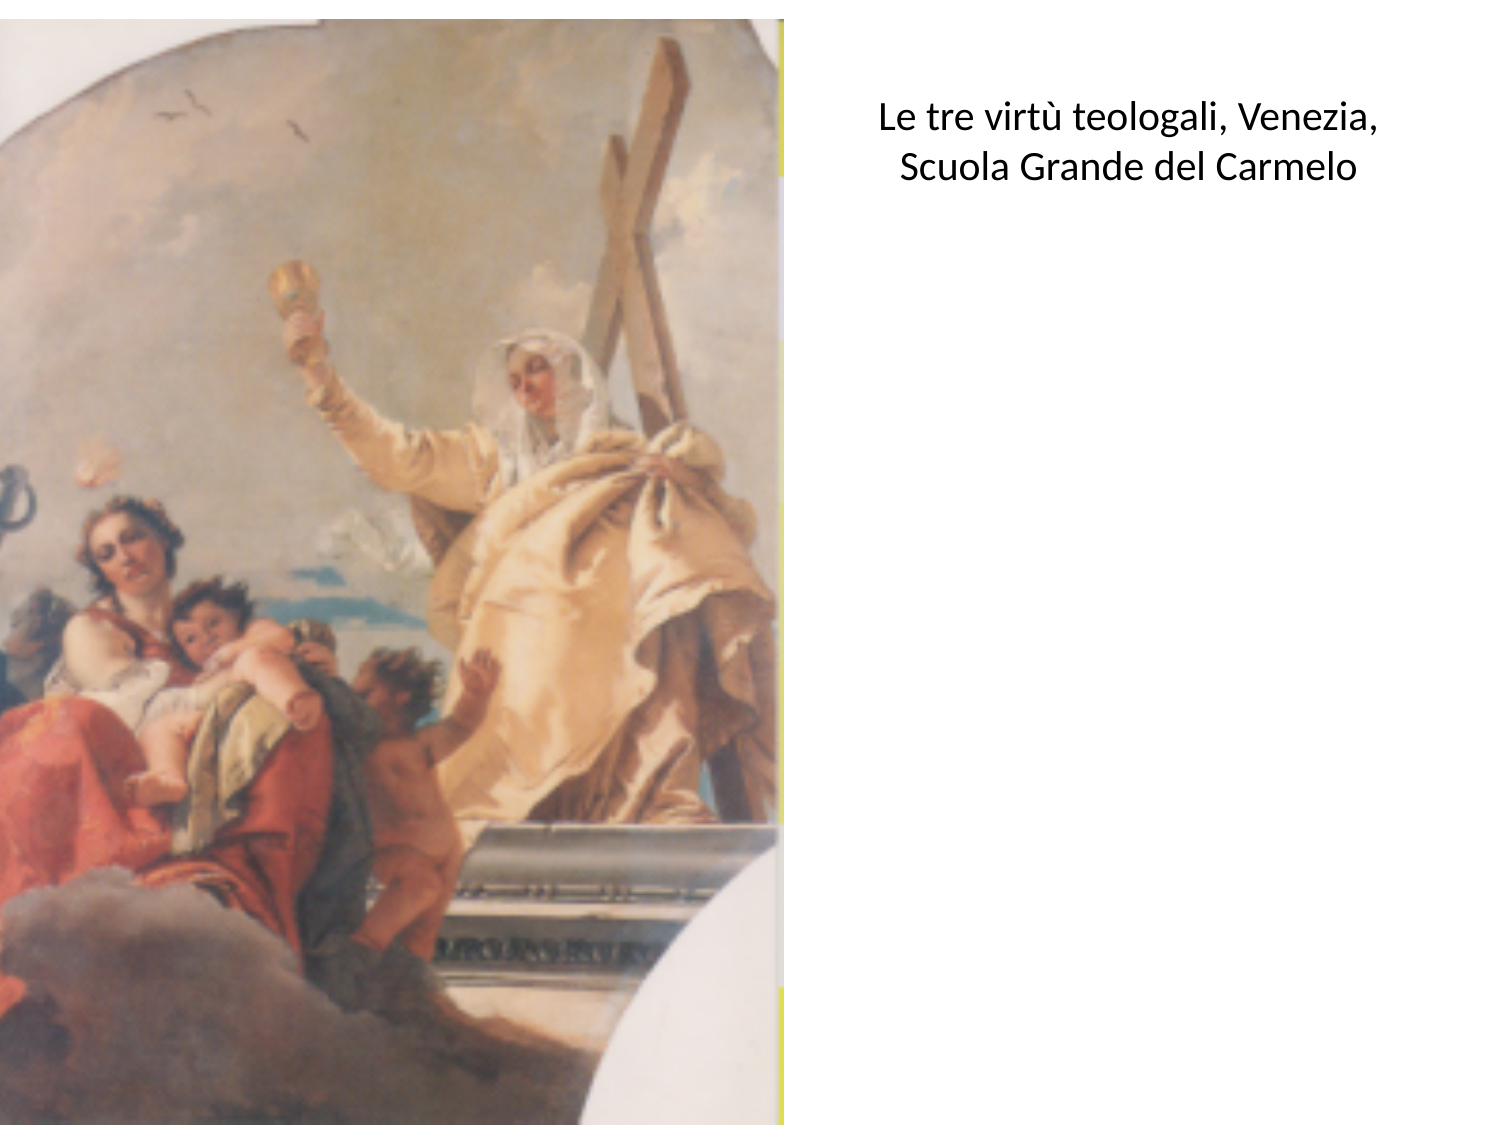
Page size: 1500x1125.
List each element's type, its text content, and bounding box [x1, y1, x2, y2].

title Le tre virtù teologali, Venezia, Scuola Grande del Carmelo [832, 45, 1425, 233]
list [0, 18, 785, 1125]
